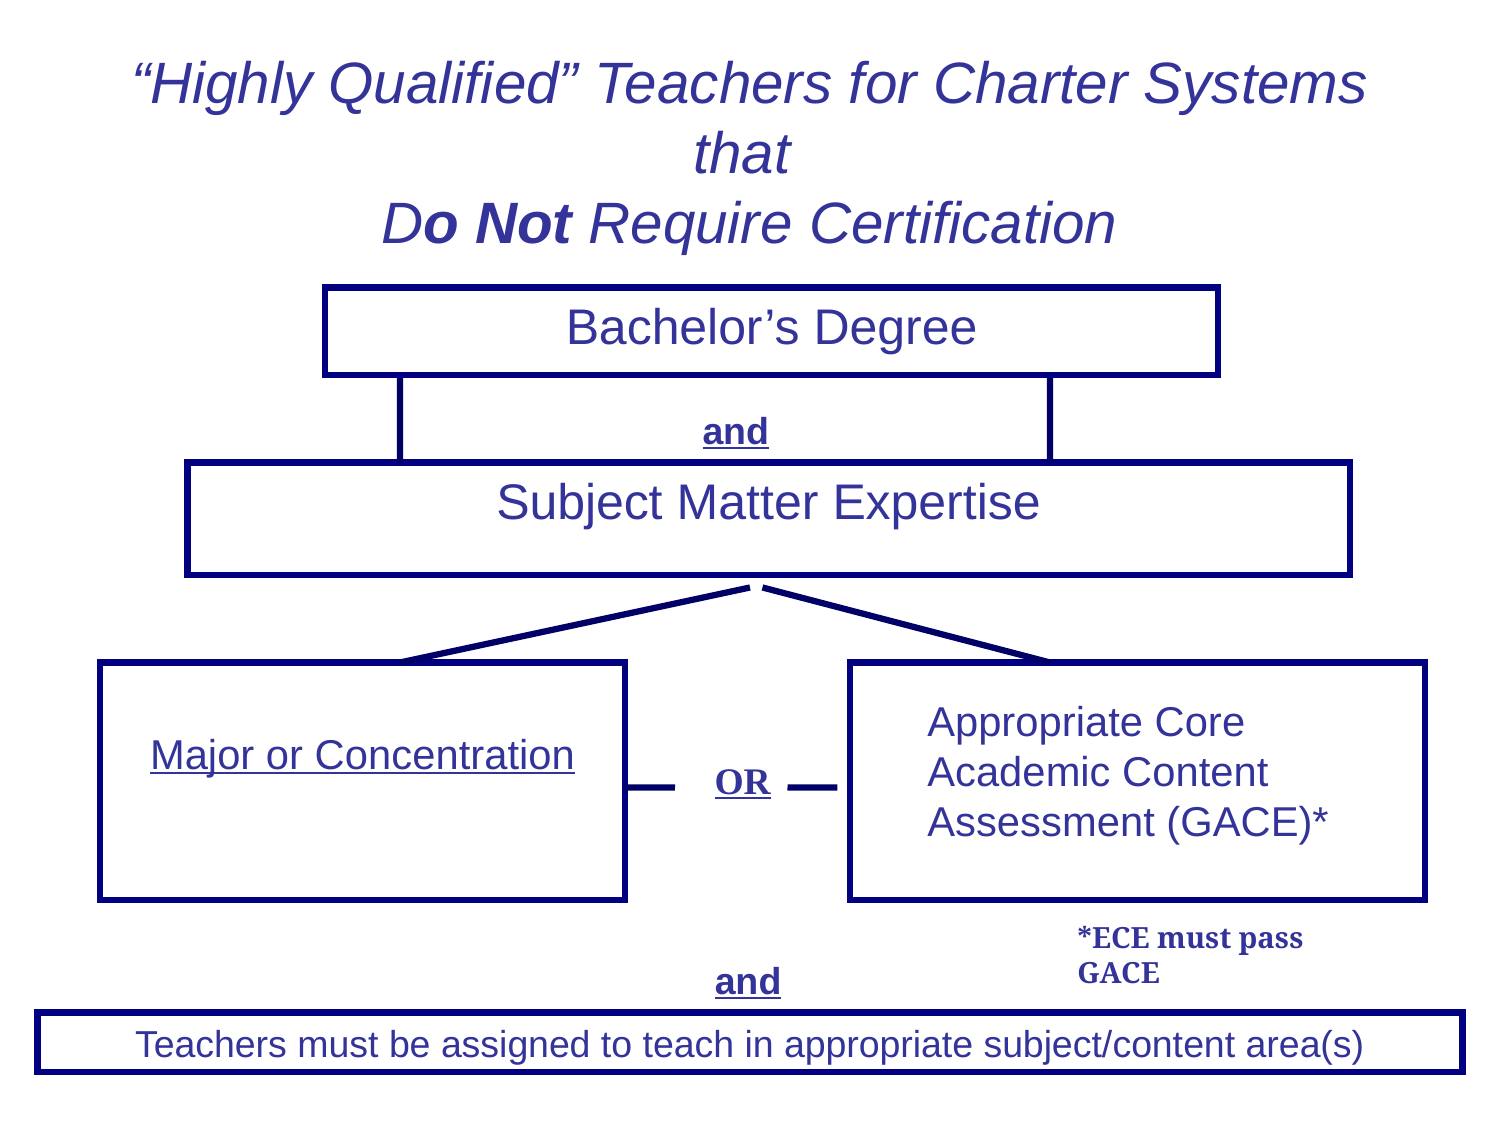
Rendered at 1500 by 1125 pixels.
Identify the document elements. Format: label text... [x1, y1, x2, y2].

title “Highly Qualified” Teachers for Charter Systems that Do Not Require Certification [74, 37, 1426, 263]
text_box and [700, 949, 797, 1010]
text_box and [687, 399, 785, 460]
text_box OR [699, 749, 787, 810]
text_box Bachelor’s Degree [324, 287, 1219, 375]
text_box Subject Matter Expertise [187, 462, 1350, 575]
text_box *ECE must pass GACE [1062, 912, 1363, 998]
text_box Teachers must be assigned to teach in appropriate subject/content area(s) [37, 1012, 1463, 1073]
text_box Appropriate Core Academic Content Assessment (GACE)* [912, 687, 1400, 853]
text_box [849, 662, 1425, 900]
text_box Major or Concentration [99, 662, 625, 900]
